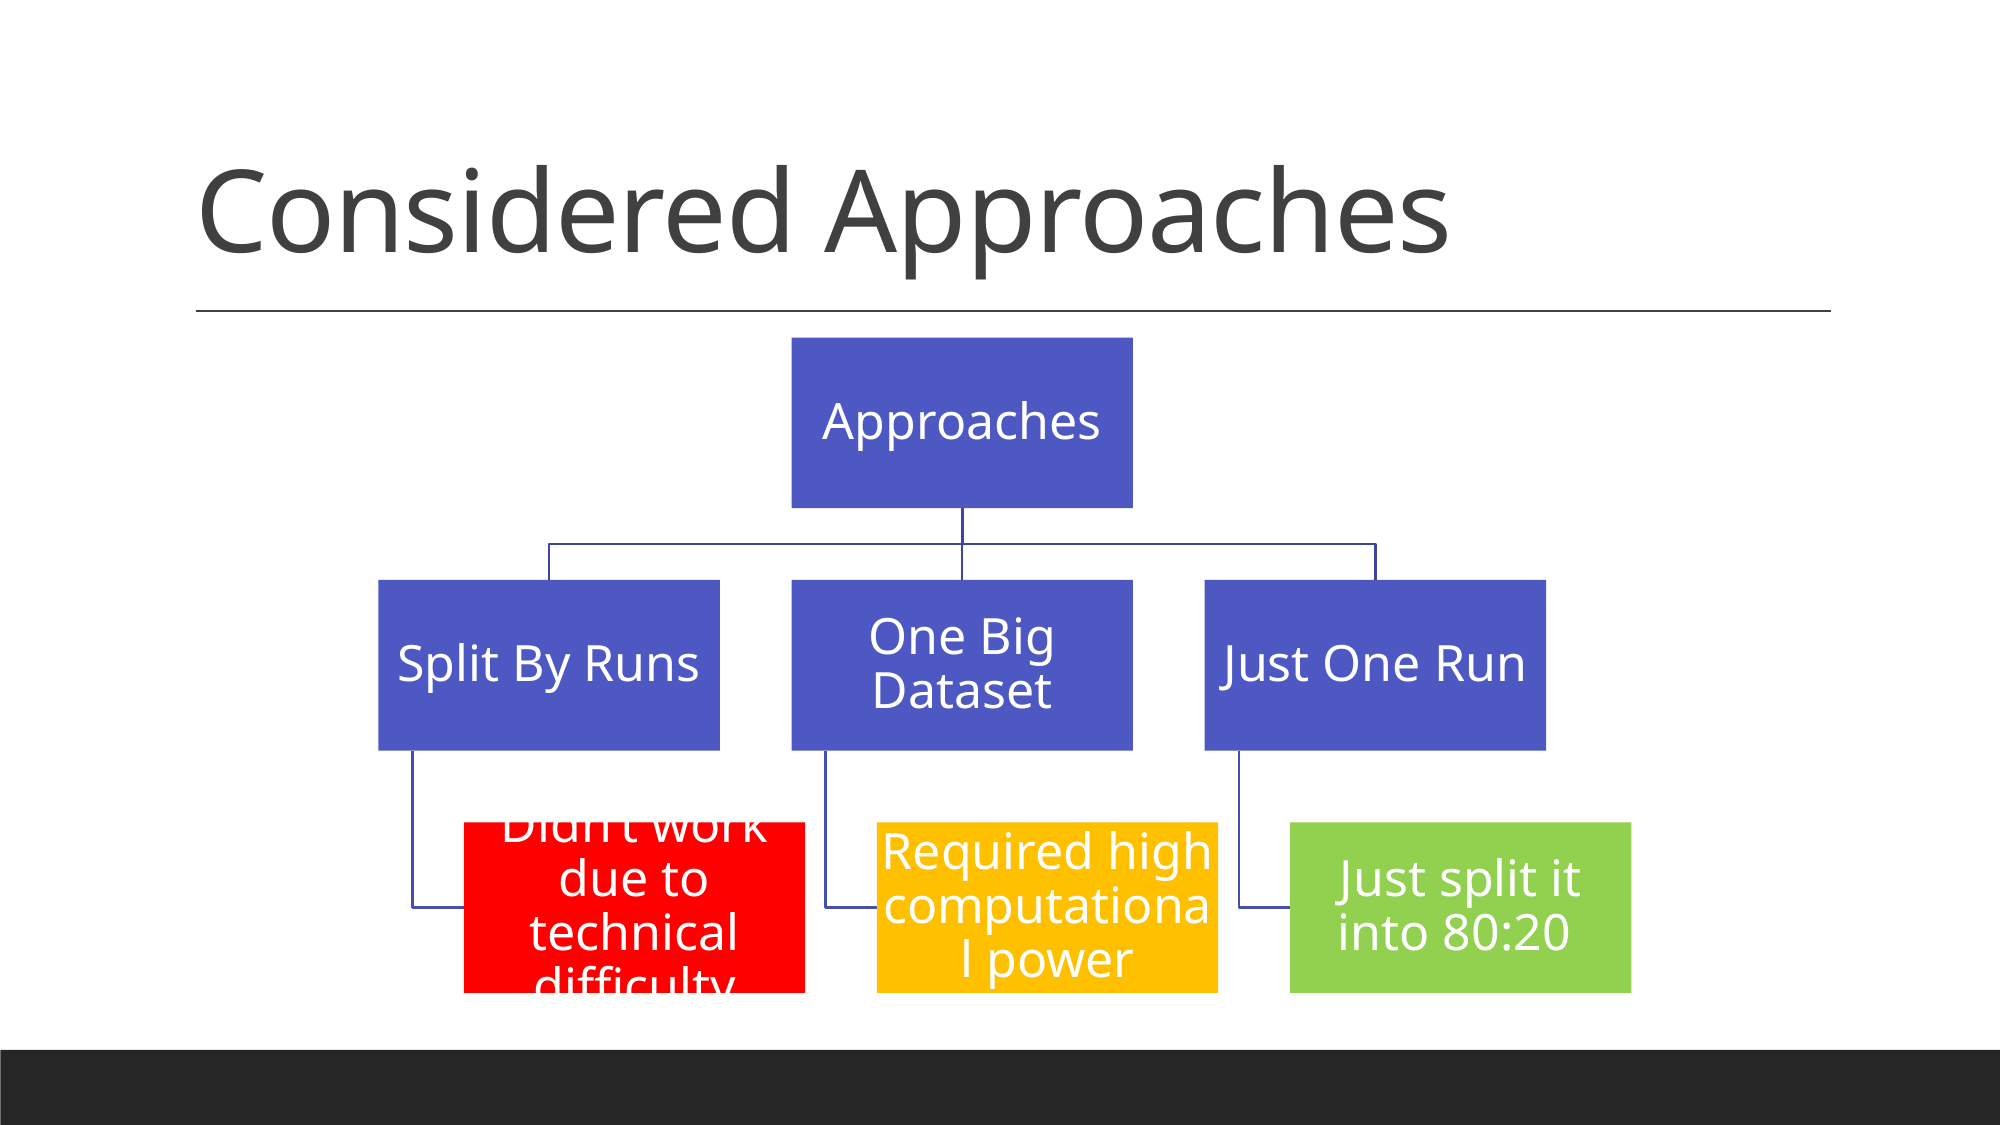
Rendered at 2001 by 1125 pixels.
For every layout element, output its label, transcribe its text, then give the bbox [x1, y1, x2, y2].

title Considered Approaches [180, 47, 1830, 285]
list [179, 336, 1831, 994]
